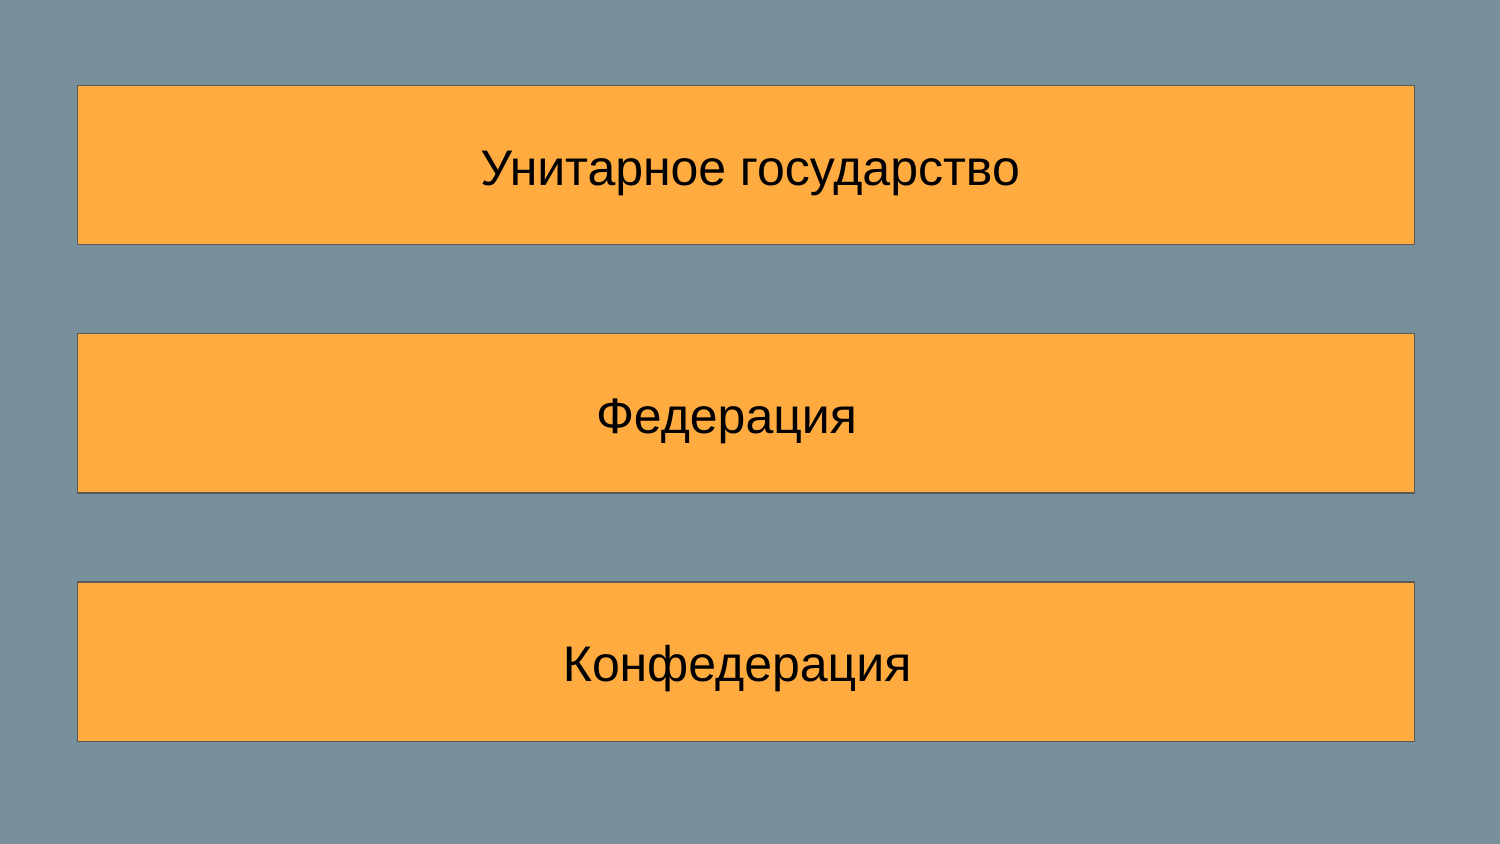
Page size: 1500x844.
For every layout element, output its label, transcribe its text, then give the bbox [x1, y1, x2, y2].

text_box Унитарное государство [77, 85, 1415, 245]
text_box Федерация [77, 333, 1415, 493]
text_box Конфедерация [77, 582, 1415, 742]
